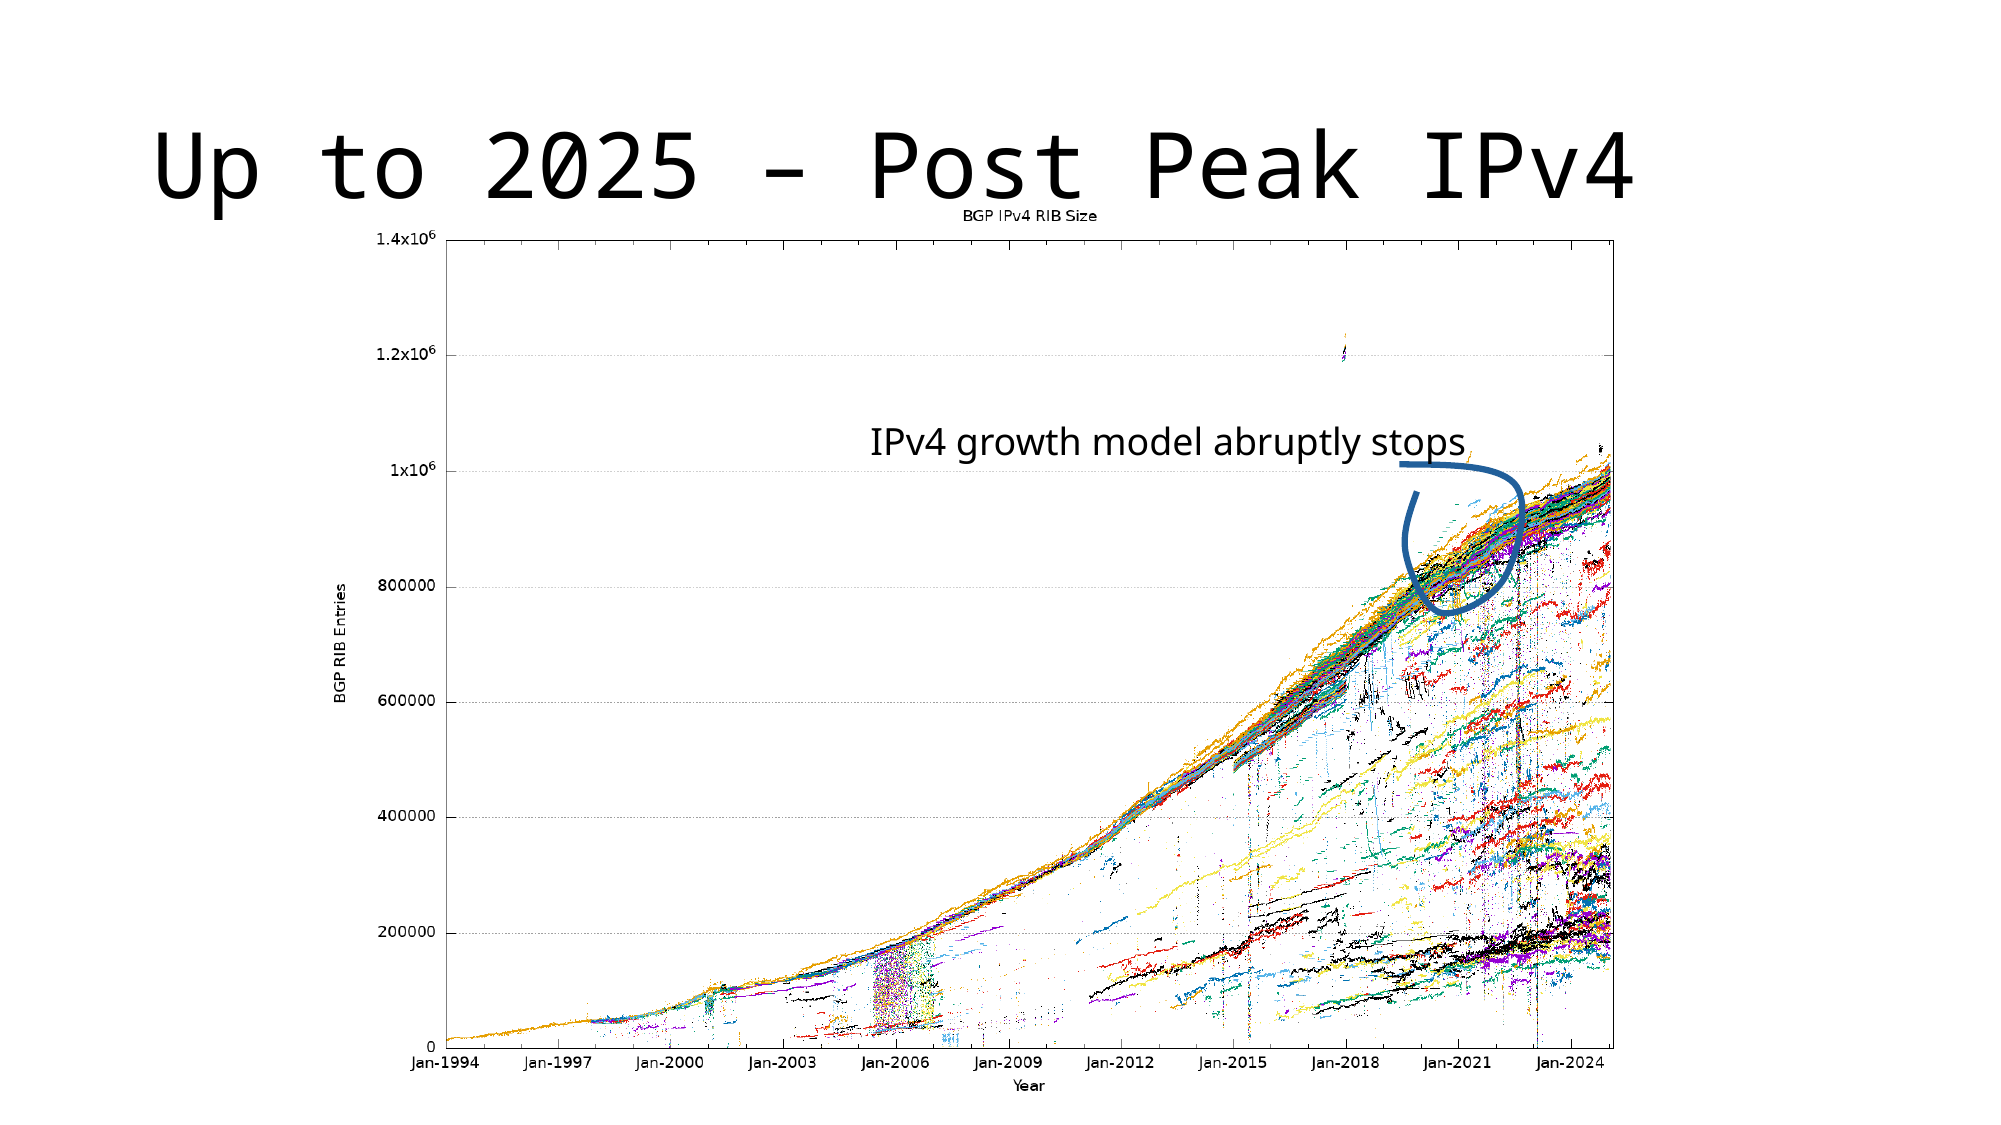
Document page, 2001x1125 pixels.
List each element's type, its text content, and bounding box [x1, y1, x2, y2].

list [325, 192, 1643, 1099]
title Up to 2025 – Post Peak IPv4 [137, 59, 1863, 278]
